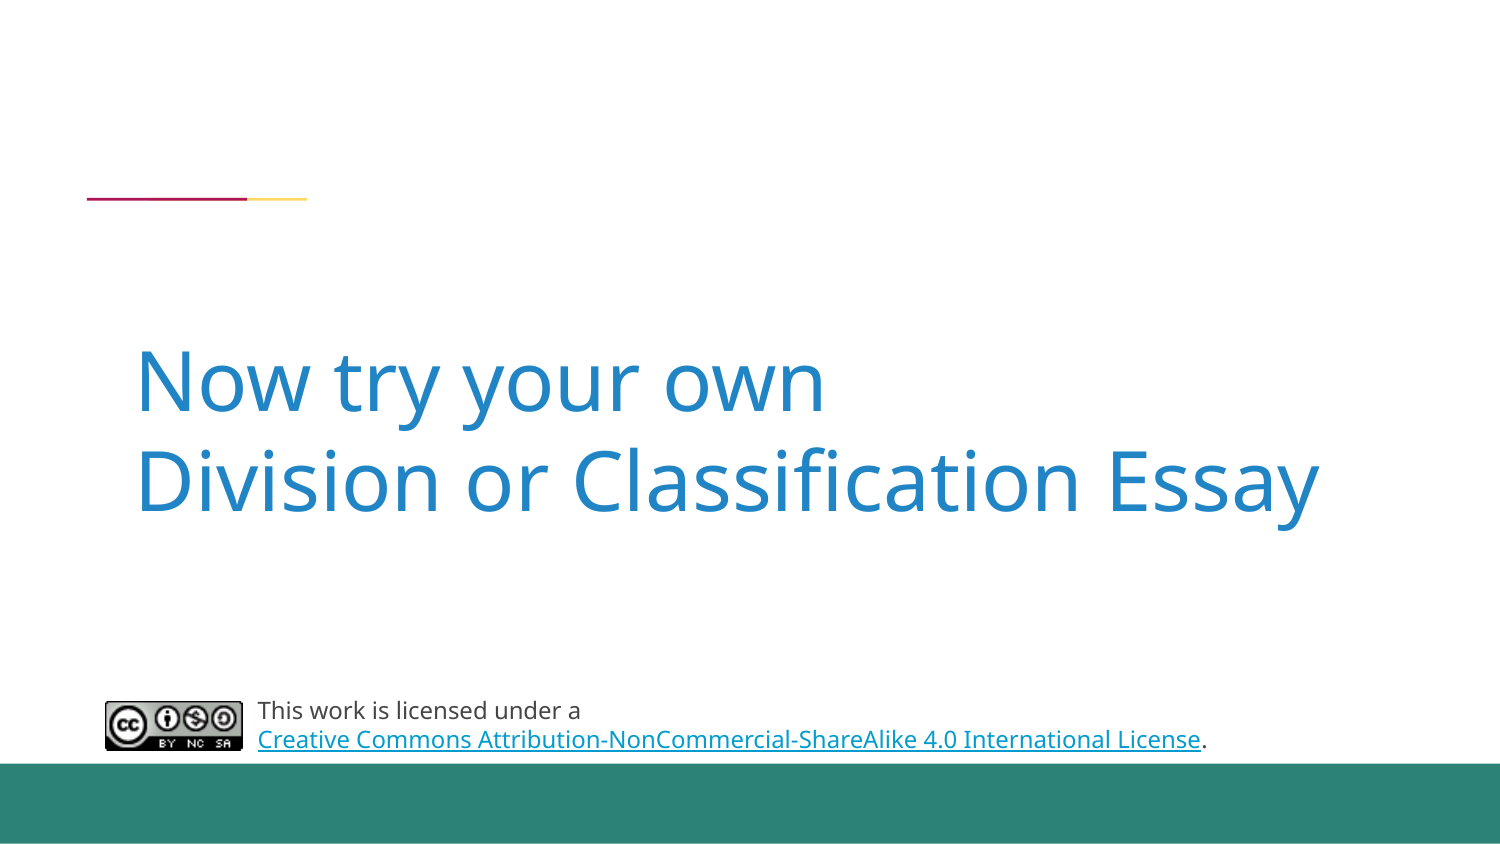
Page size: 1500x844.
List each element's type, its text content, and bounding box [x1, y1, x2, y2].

title Now try your own Division or Classification Essay [119, 216, 1397, 544]
text_box This work is licensed under a Creative Commons Attribution-NonCommercial-ShareAlike 4.0 International License. [242, 694, 1499, 758]
picture [104, 701, 243, 751]
